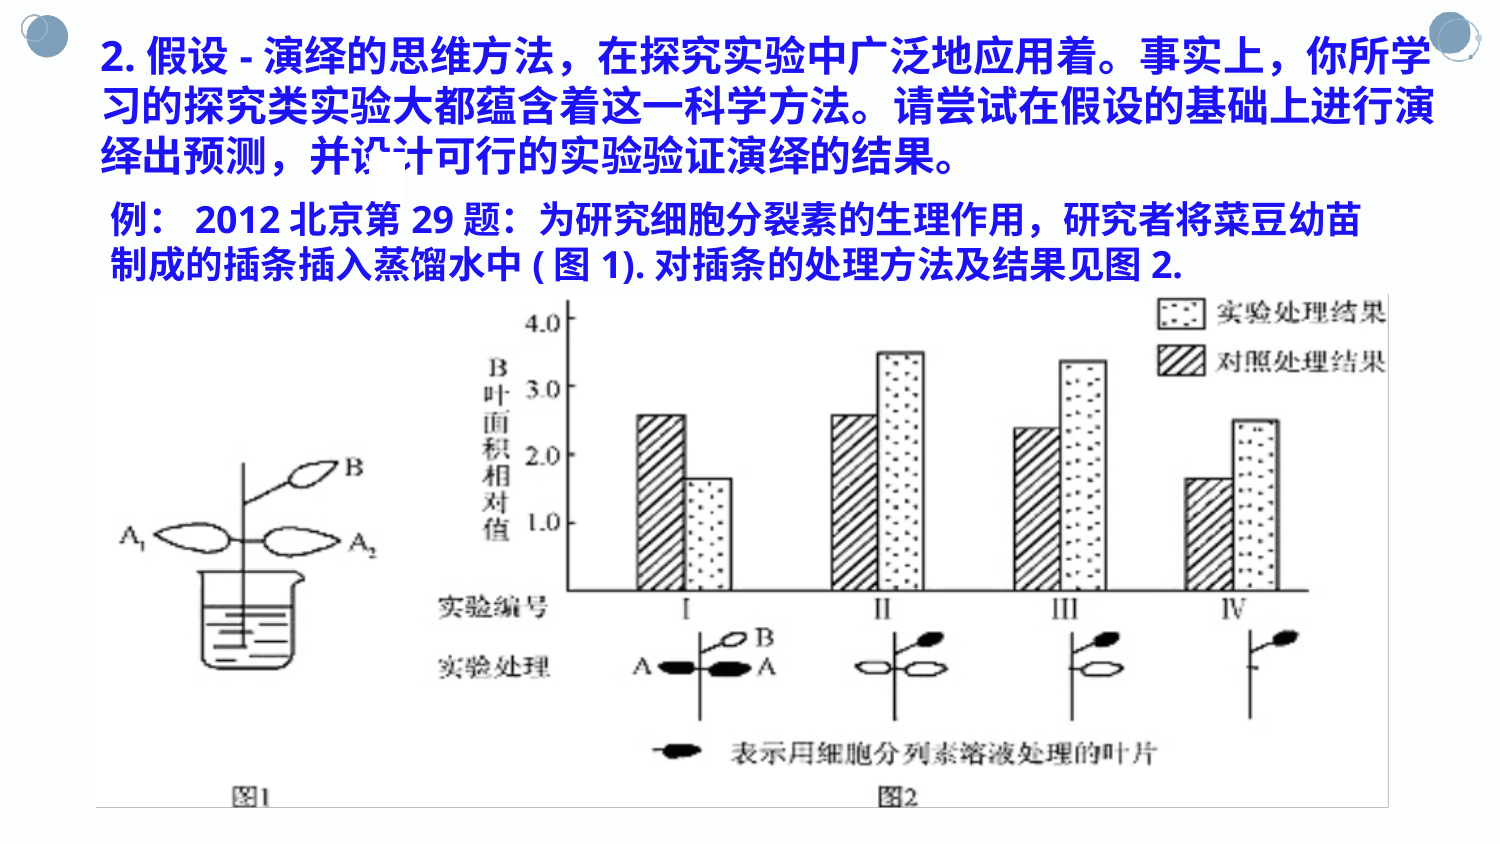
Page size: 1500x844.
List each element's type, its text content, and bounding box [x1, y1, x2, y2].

text_box 例：2012北京第29题：为研究细胞分裂素的生理作用，研究者将菜豆幼苗制成的插条插入蒸馏水中(图1).对插条的处理方法及结果见图2. [96, 188, 1404, 294]
table_header [369, 152, 405, 201]
picture [95, 294, 1390, 809]
table_cell [369, 201, 405, 250]
table_header [333, 152, 369, 201]
picture [1411, 0, 1500, 73]
table_cell [333, 201, 369, 250]
text_box 2.假设-演绎的思维方法，在探究实验中广泛地应用着。事实上，你所学习的探究类实验大都蕴含着这一科学方法。请尝试在假设的基础上进行演绎出预测，并设计可行的实验验证演绎的结果。 [85, 22, 1452, 188]
picture [0, 0, 89, 73]
